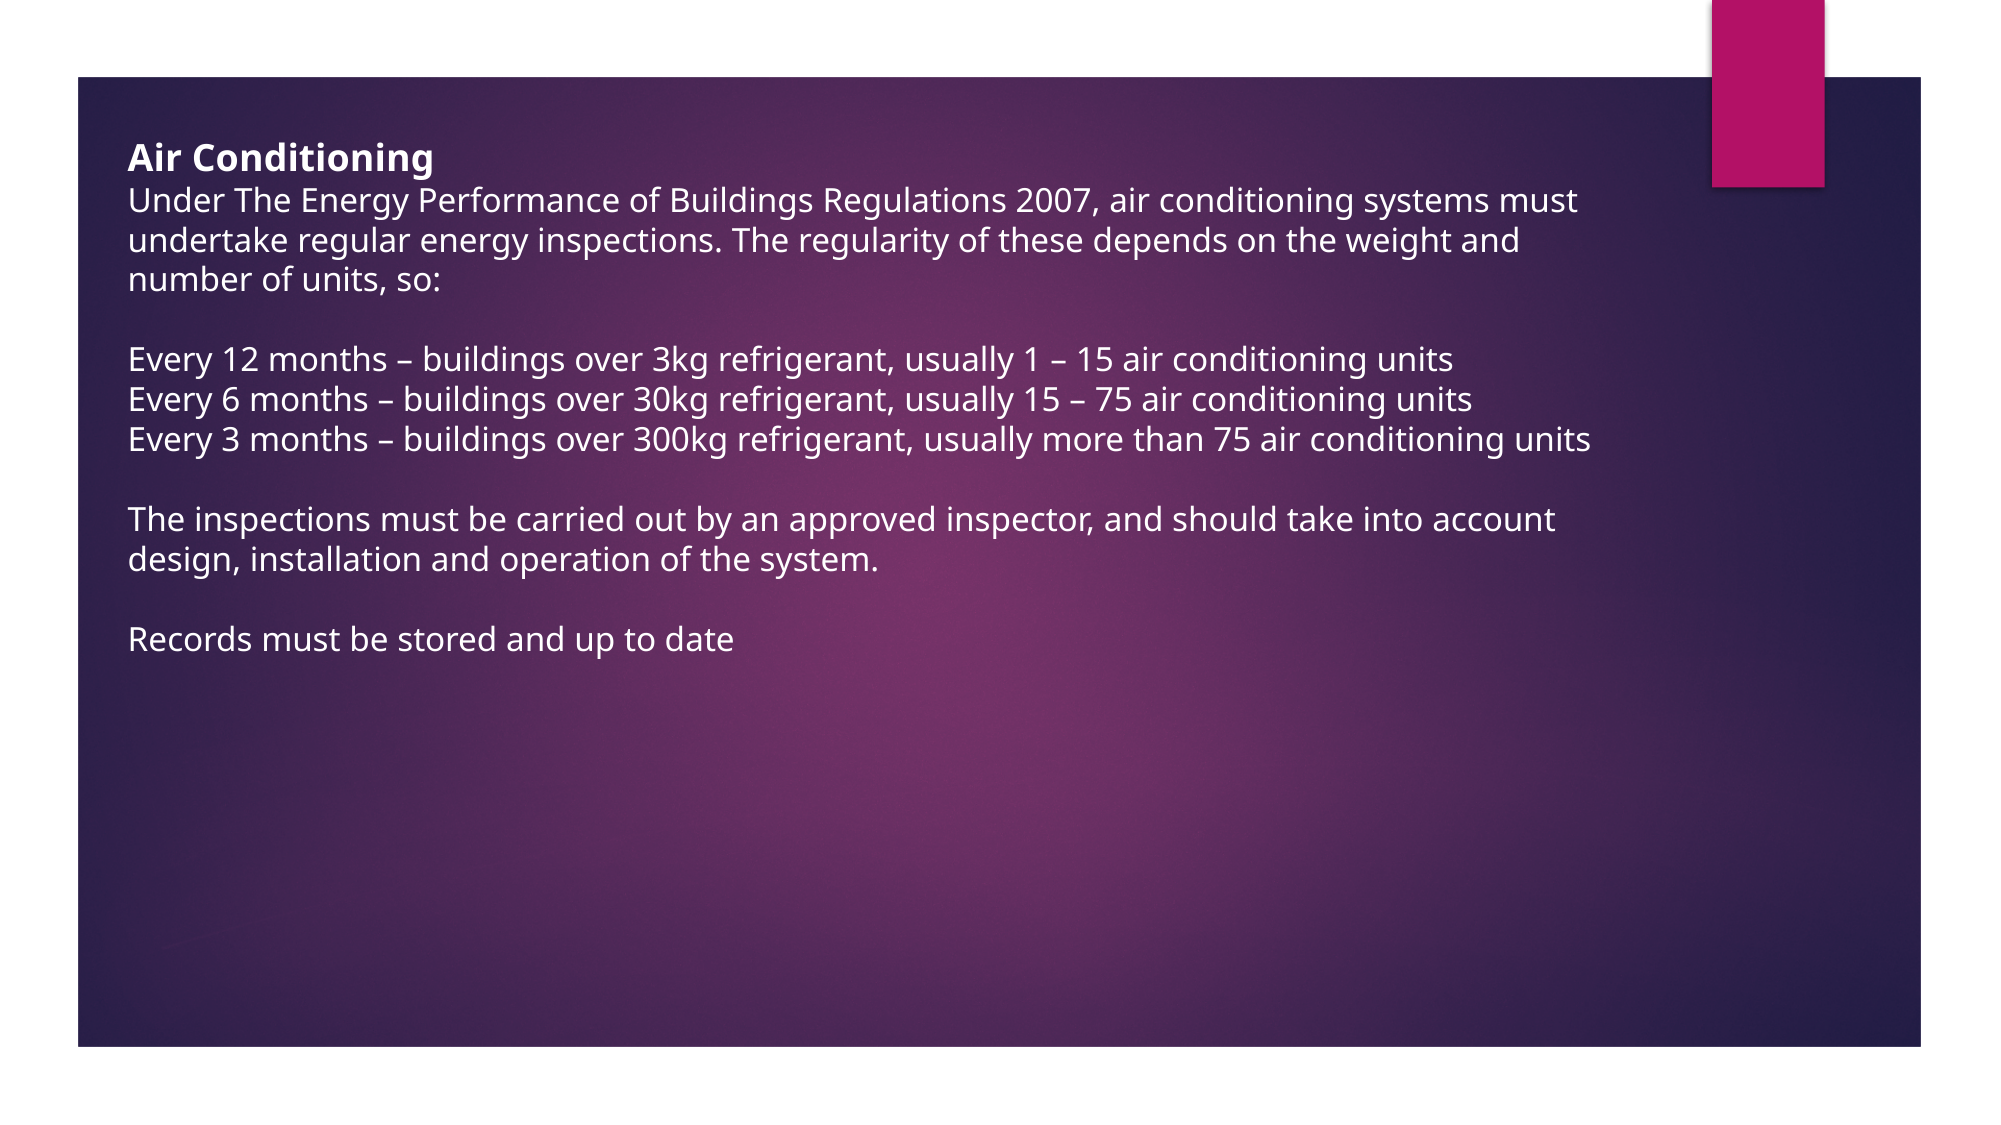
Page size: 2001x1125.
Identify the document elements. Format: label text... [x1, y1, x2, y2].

text_box Air Conditioning Under The Energy Performance of Buildings Regulations 2007, air conditioning systems must undertake regular energy inspections. The regularity of these depends on the weight and number of units, so: Every 12 months – buildings over 3kg refrigerant, usually 1 – 15 air conditioning units Every 6 months – buildings over 30kg refrigerant, usually 15 – 75 air conditioning units Every 3 months – buildings over 300kg refrigerant, usually more than 75 air conditioning units The inspections must be carried out by an approved inspector, and should take into account design, installation and operation of the system. Records must be stored and up to date [112, 126, 1638, 666]
